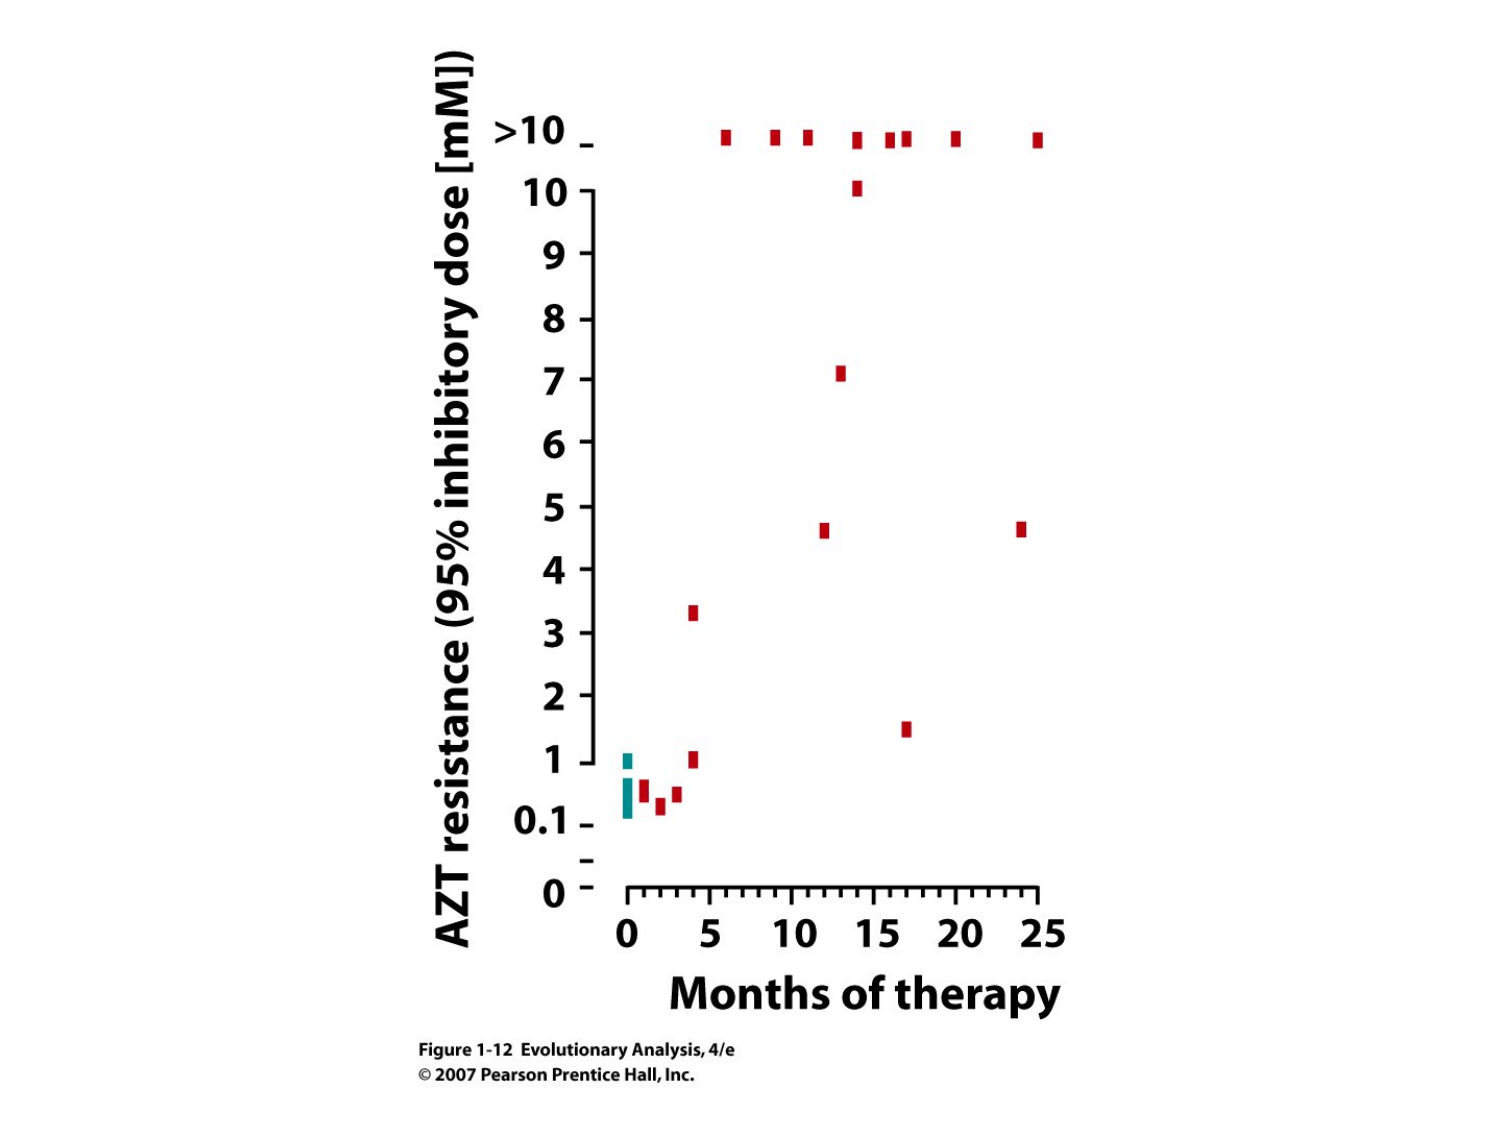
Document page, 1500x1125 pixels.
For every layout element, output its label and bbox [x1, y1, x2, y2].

picture [408, 37, 1092, 1088]
